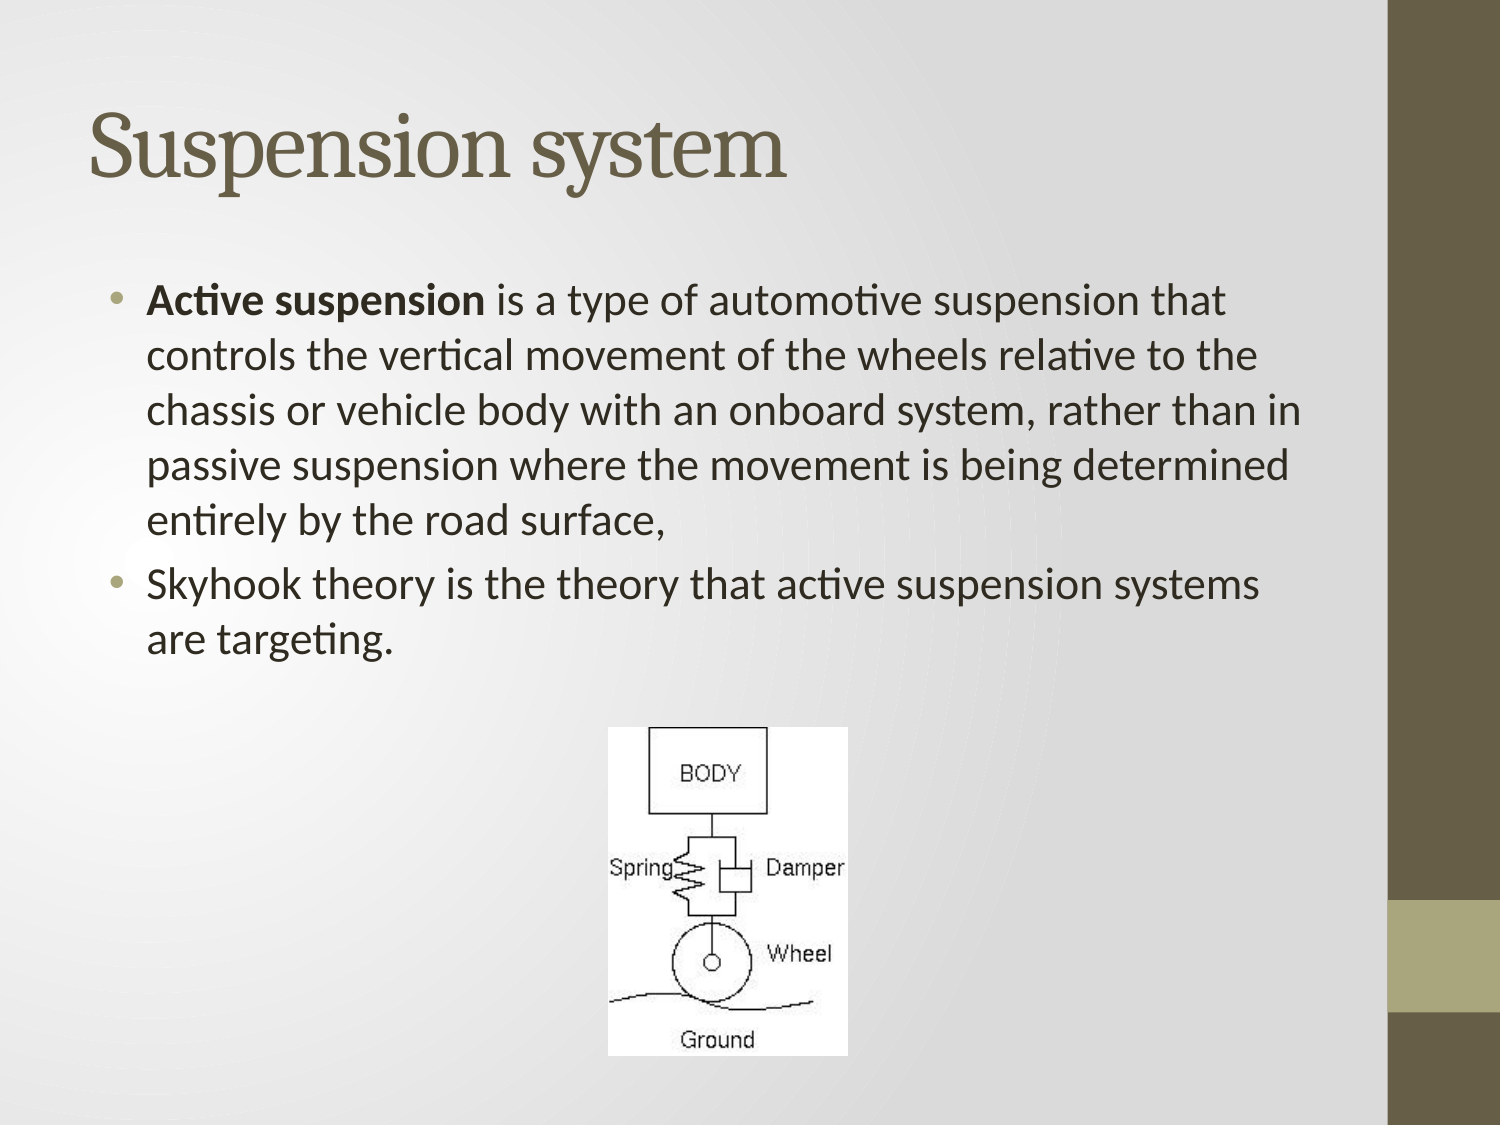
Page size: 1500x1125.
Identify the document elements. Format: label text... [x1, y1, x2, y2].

picture [607, 727, 848, 1057]
list Active suspension is a type of automotive suspension that controls the vertical movement of the wheels relative to the chassis or vehicle body with an onboard system, rather than in passive suspension where the movement is being determined entirely by the road surface, Skyhook theory is the theory that active suspension systems are targeting. [75, 262, 1325, 1050]
title Suspension system [75, 45, 1325, 233]
